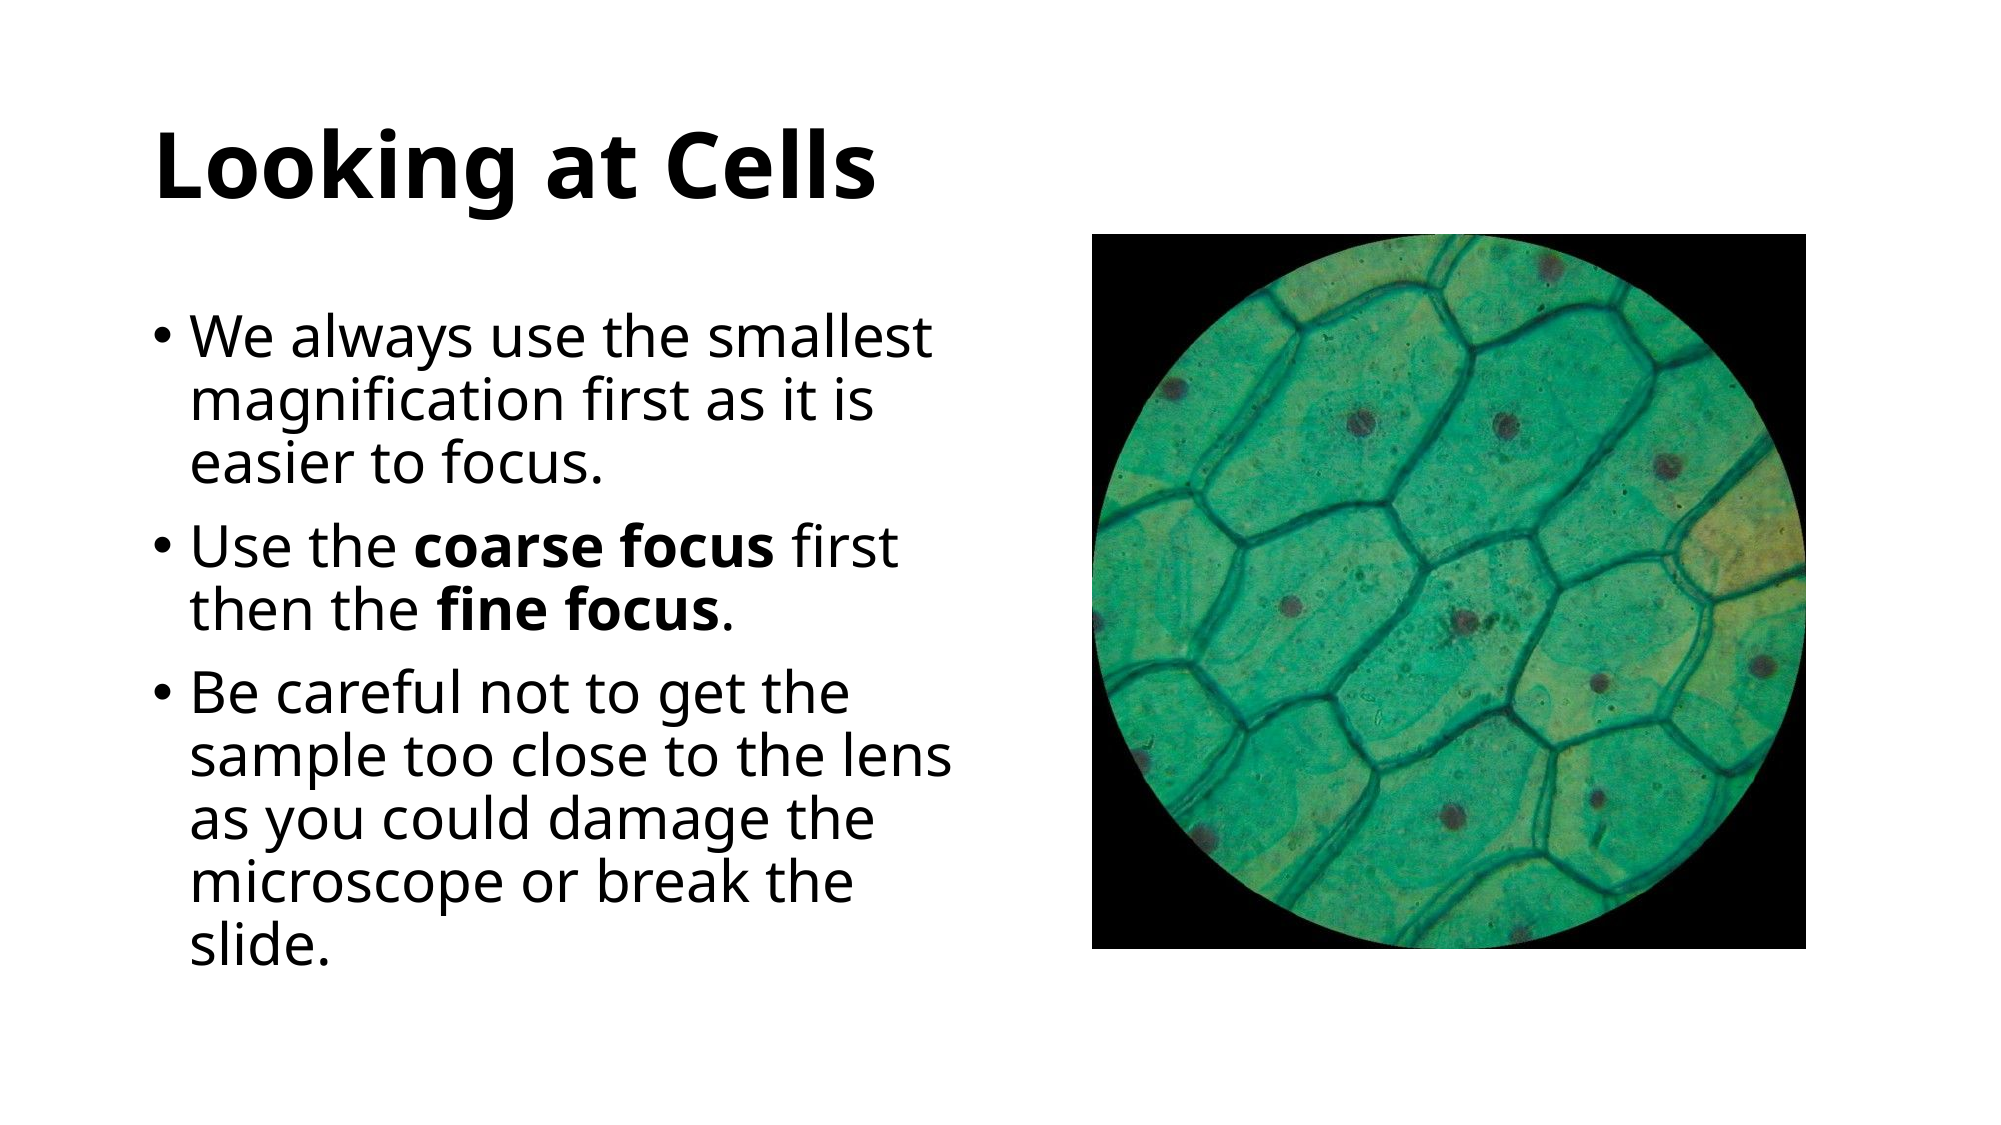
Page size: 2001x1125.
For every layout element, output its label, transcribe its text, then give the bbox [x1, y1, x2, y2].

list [1092, 234, 1806, 949]
list We always use the smallest magnification first as it is easier to focus. Use the coarse focus first then the fine focus. Be careful not to get the sample too close to the lens as you could damage the microscope or break the slide. [137, 299, 988, 1014]
title Looking at Cells [137, 59, 1863, 278]
